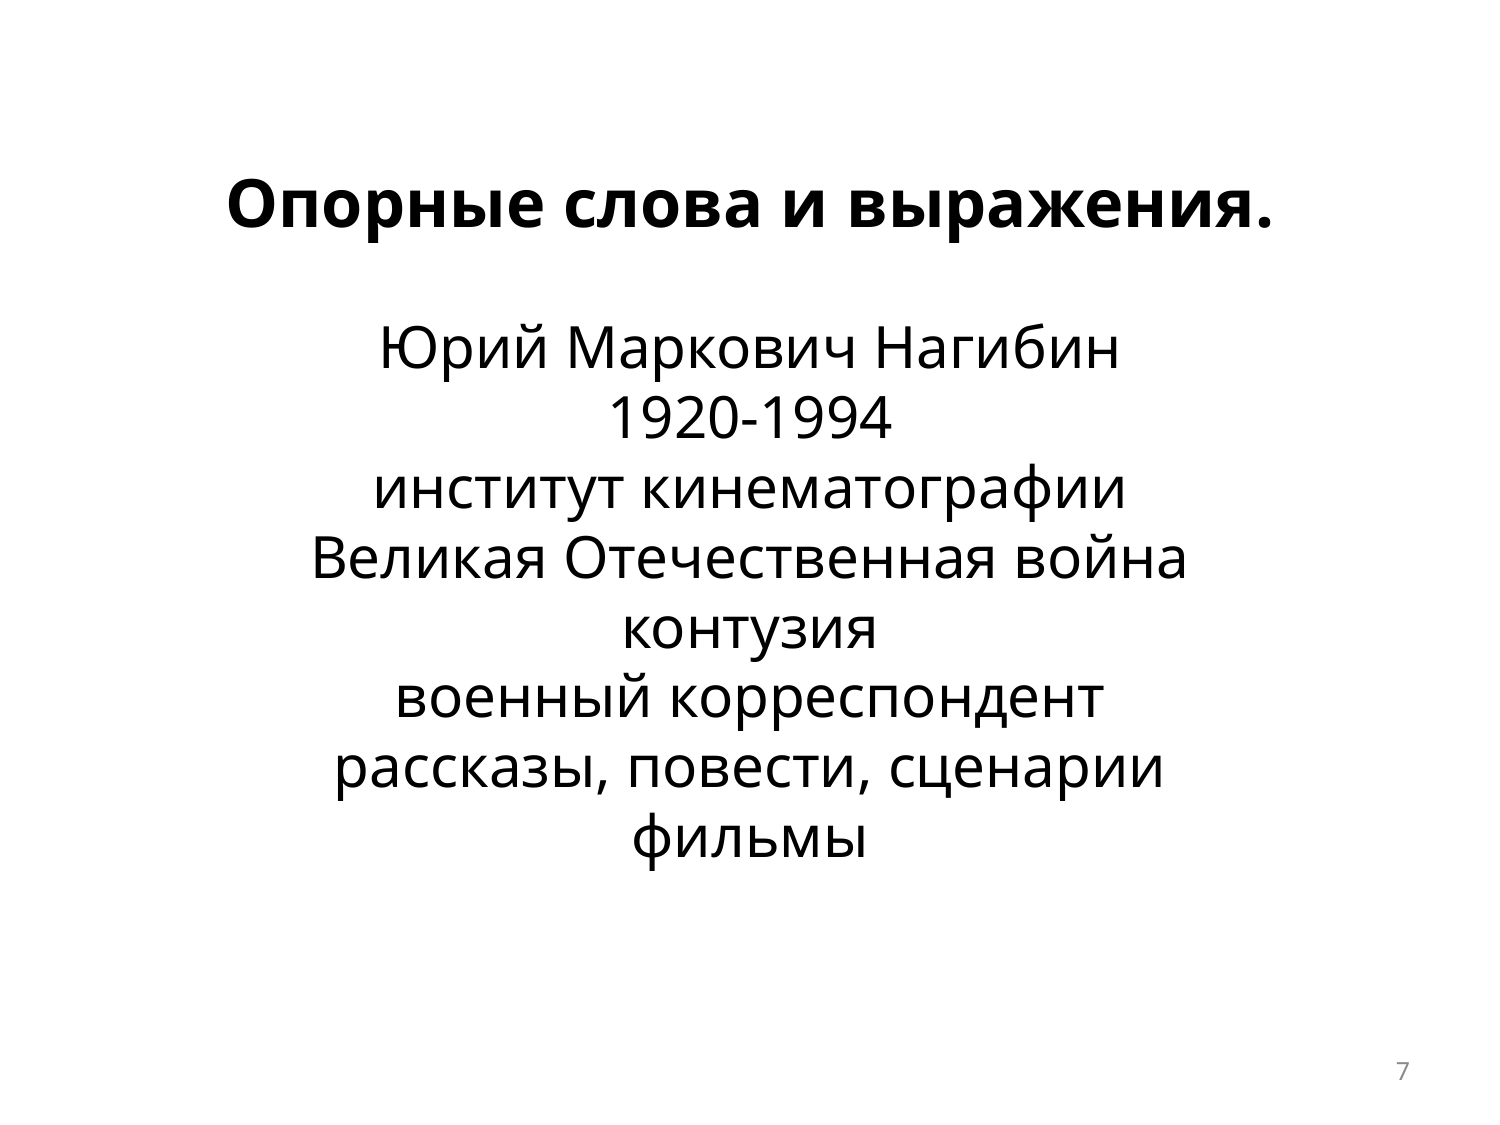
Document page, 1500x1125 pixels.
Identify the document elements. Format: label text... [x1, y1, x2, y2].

title Опорные слова и выражения. Юрий Маркович Нагибин 1920-1994 институт кинематографии Великая Отечественная война контузия военный корреспондент рассказы, повести, сценарии фильмы [75, 45, 1425, 1055]
slide_number 7 [1074, 1042, 1425, 1103]
